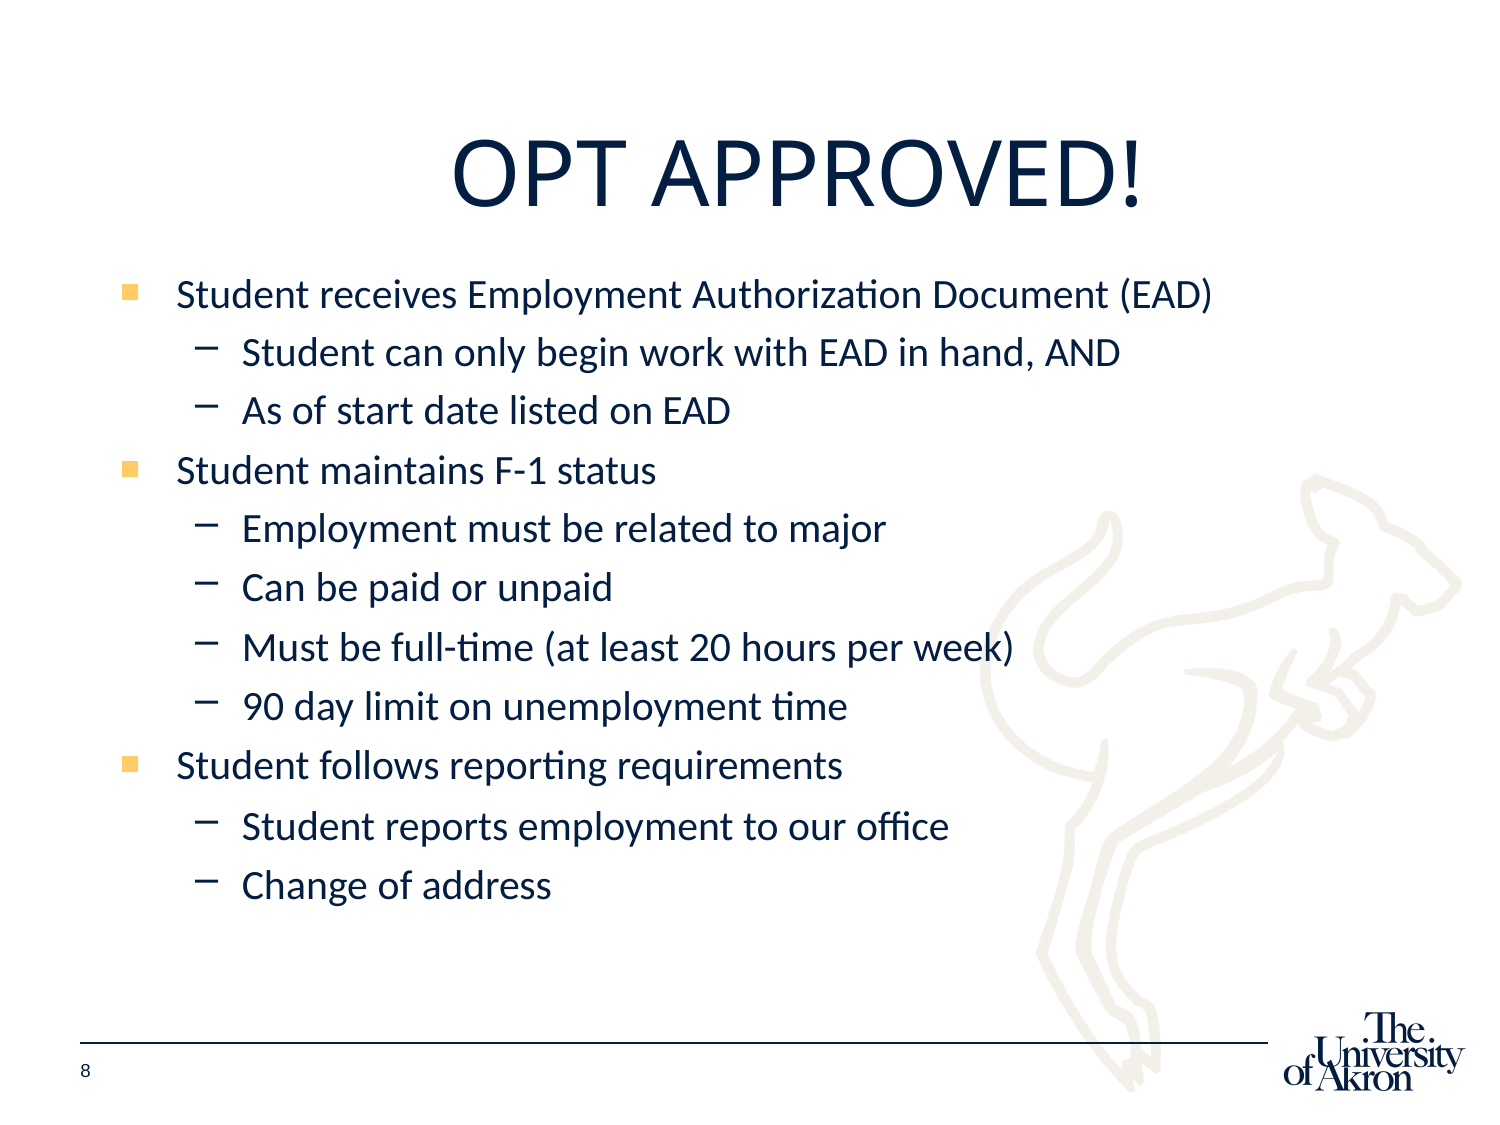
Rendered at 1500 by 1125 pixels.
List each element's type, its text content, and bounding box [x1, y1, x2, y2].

list Student receives Employment Authorization Document (EAD) Student can only begin work with EAD in hand, AND As of start date listed on EAD Student maintains F-1 status Employment must be related to major Can be paid or unpaid Must be full-time (at least 20 hours per week) 90 day limit on unemployment time Student follows reporting requirements Student reports employment to our office Change of address [103, 258, 1397, 915]
title OPT Approved! [103, 73, 1397, 258]
picture [980, 473, 1466, 1093]
